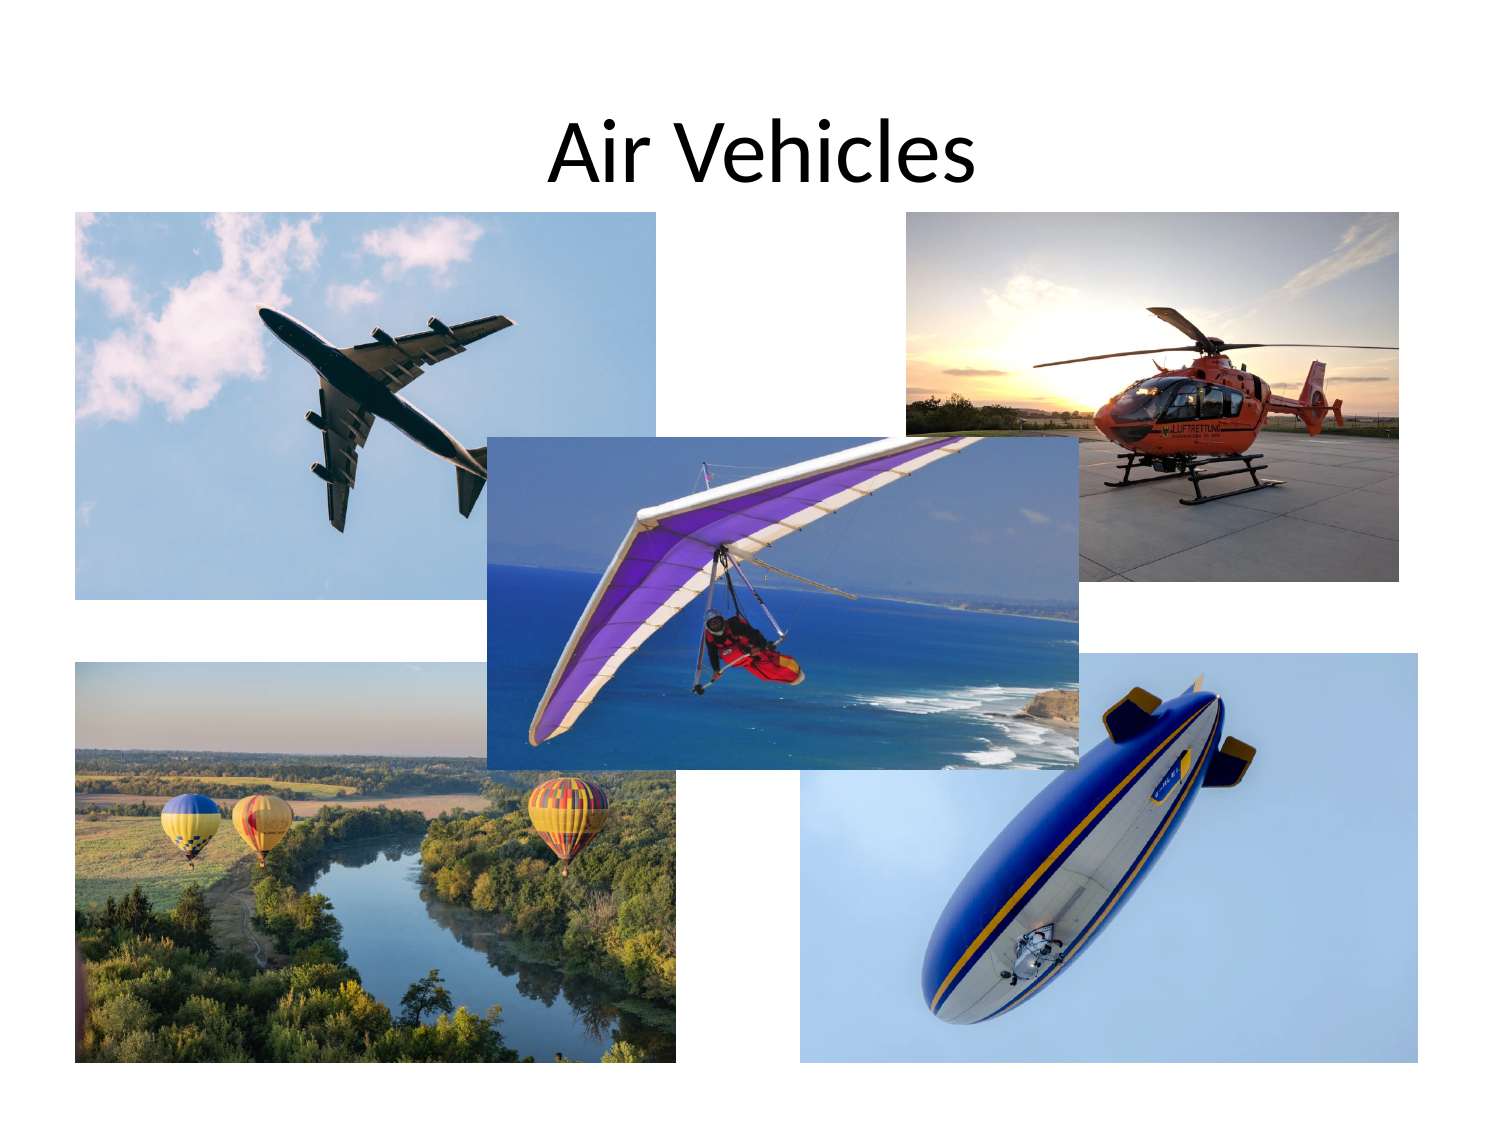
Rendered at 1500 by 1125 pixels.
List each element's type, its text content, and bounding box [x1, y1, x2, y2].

title Air Vehicles [125, 24, 1400, 267]
picture [74, 212, 1418, 1063]
